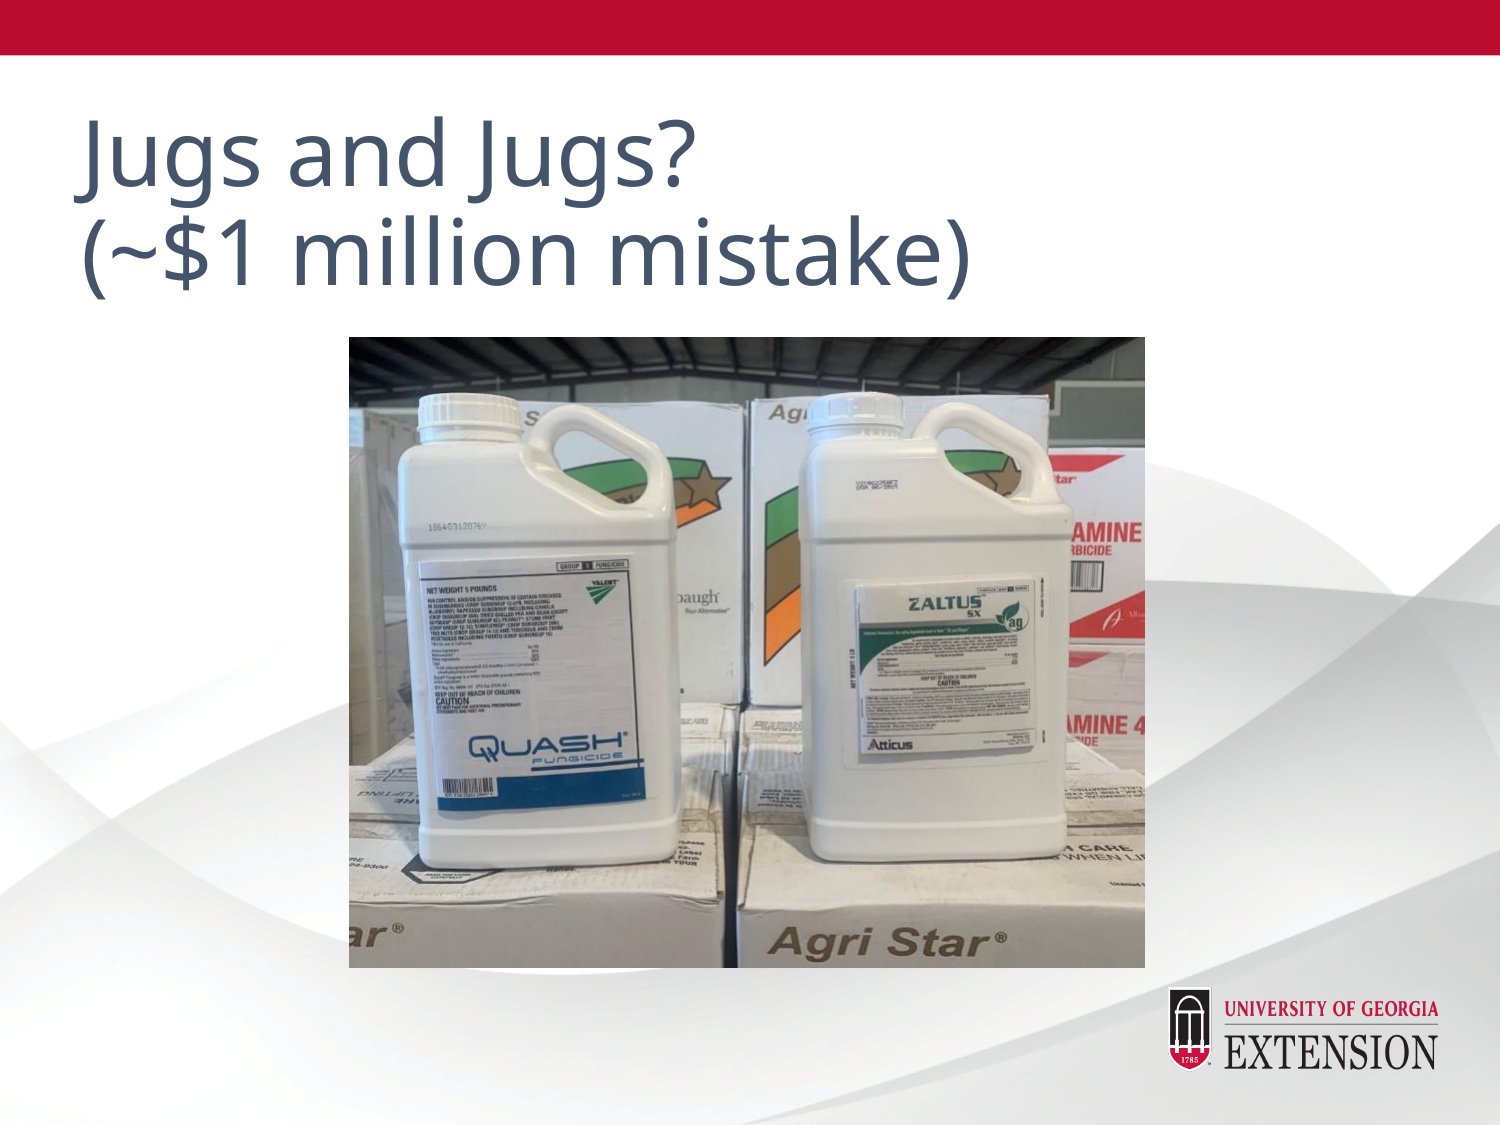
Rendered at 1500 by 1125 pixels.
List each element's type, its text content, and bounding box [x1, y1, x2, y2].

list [349, 337, 1145, 968]
title Jugs and Jugs? (~$1 million mistake) [65, 97, 1429, 316]
picture [0, 56, 1500, 1125]
